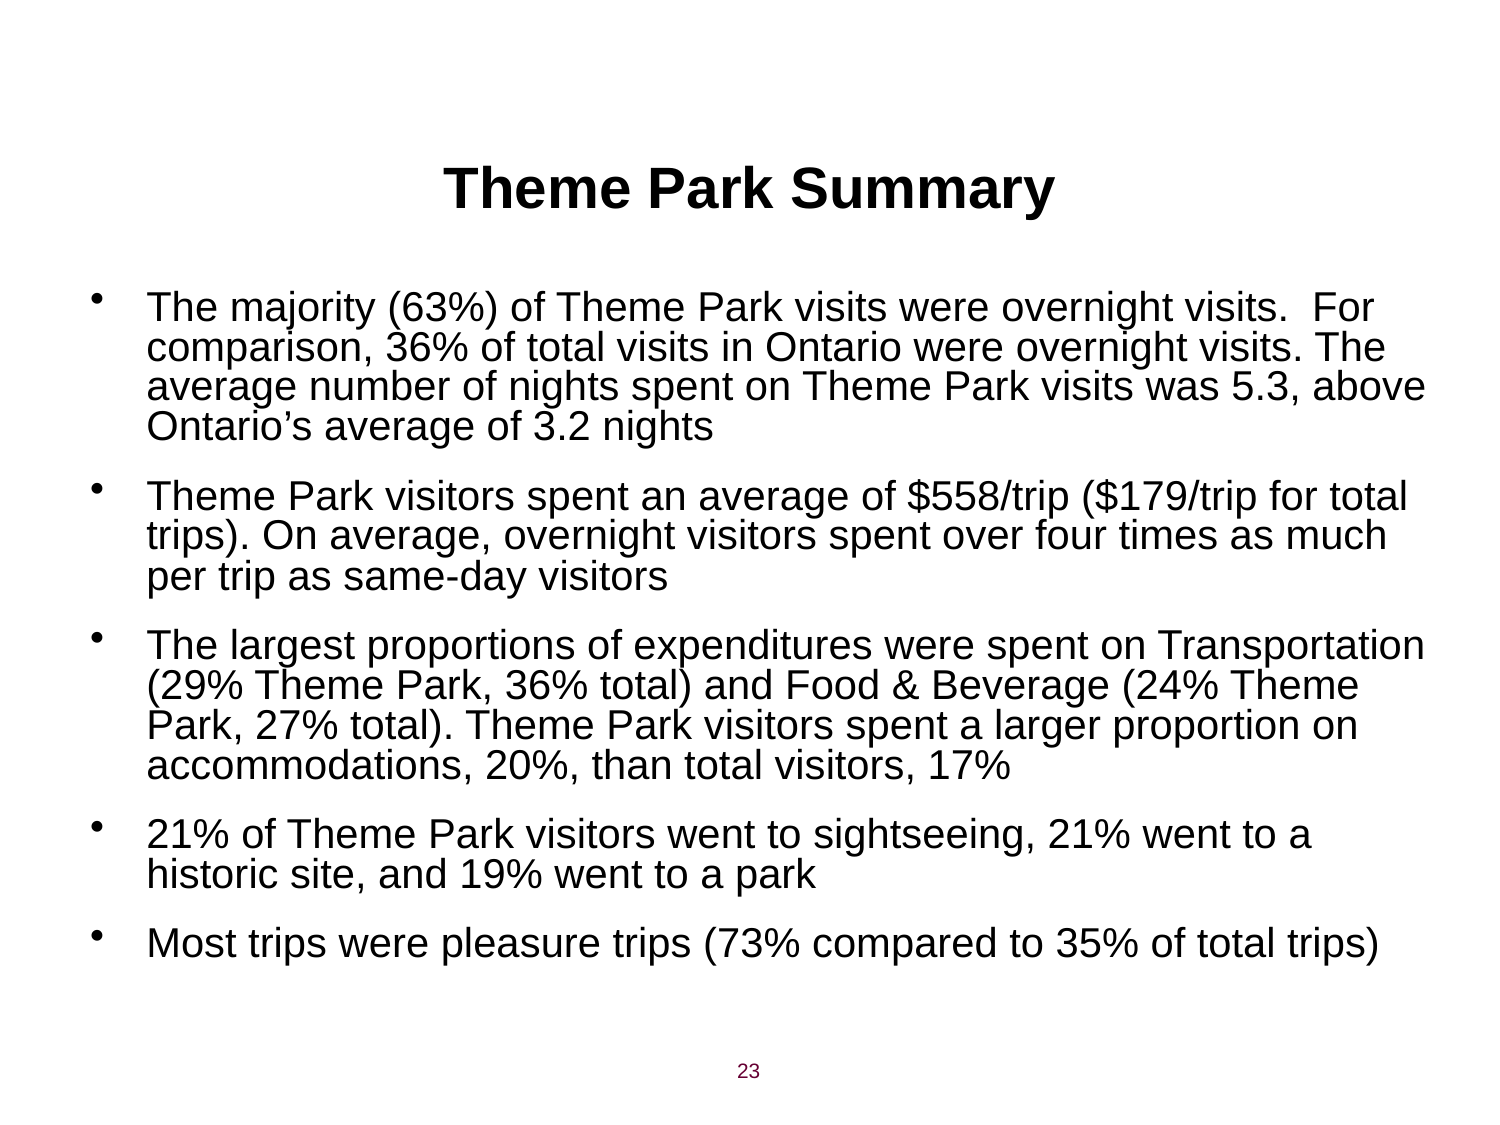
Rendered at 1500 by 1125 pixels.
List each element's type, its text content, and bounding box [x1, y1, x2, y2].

list The majority (63%) of Theme Park visits were overnight visits. For comparison, 36% of total visits in Ontario were overnight visits. The average number of nights spent on Theme Park visits was 5.3, above Ontario’s average of 3.2 nights Theme Park visitors spent an average of $558/trip ($179/trip for total trips). On average, overnight visitors spent over four times as much per trip as same-day visitors The largest proportions of expenditures were spent on Transportation (29% Theme Park, 36% total) and Food & Beverage (24% Theme Park, 27% total). Theme Park visitors spent a larger proportion on accommodations, 20%, than total visitors, 17% 21% of Theme Park visitors went to sightseeing, 21% went to a historic site, and 19% went to a park Most trips were pleasure trips (73% compared to 35% of total trips) [75, 281, 1463, 988]
title Theme Park Summary [75, 128, 1425, 242]
slide_number 23 [425, 1050, 775, 1104]
